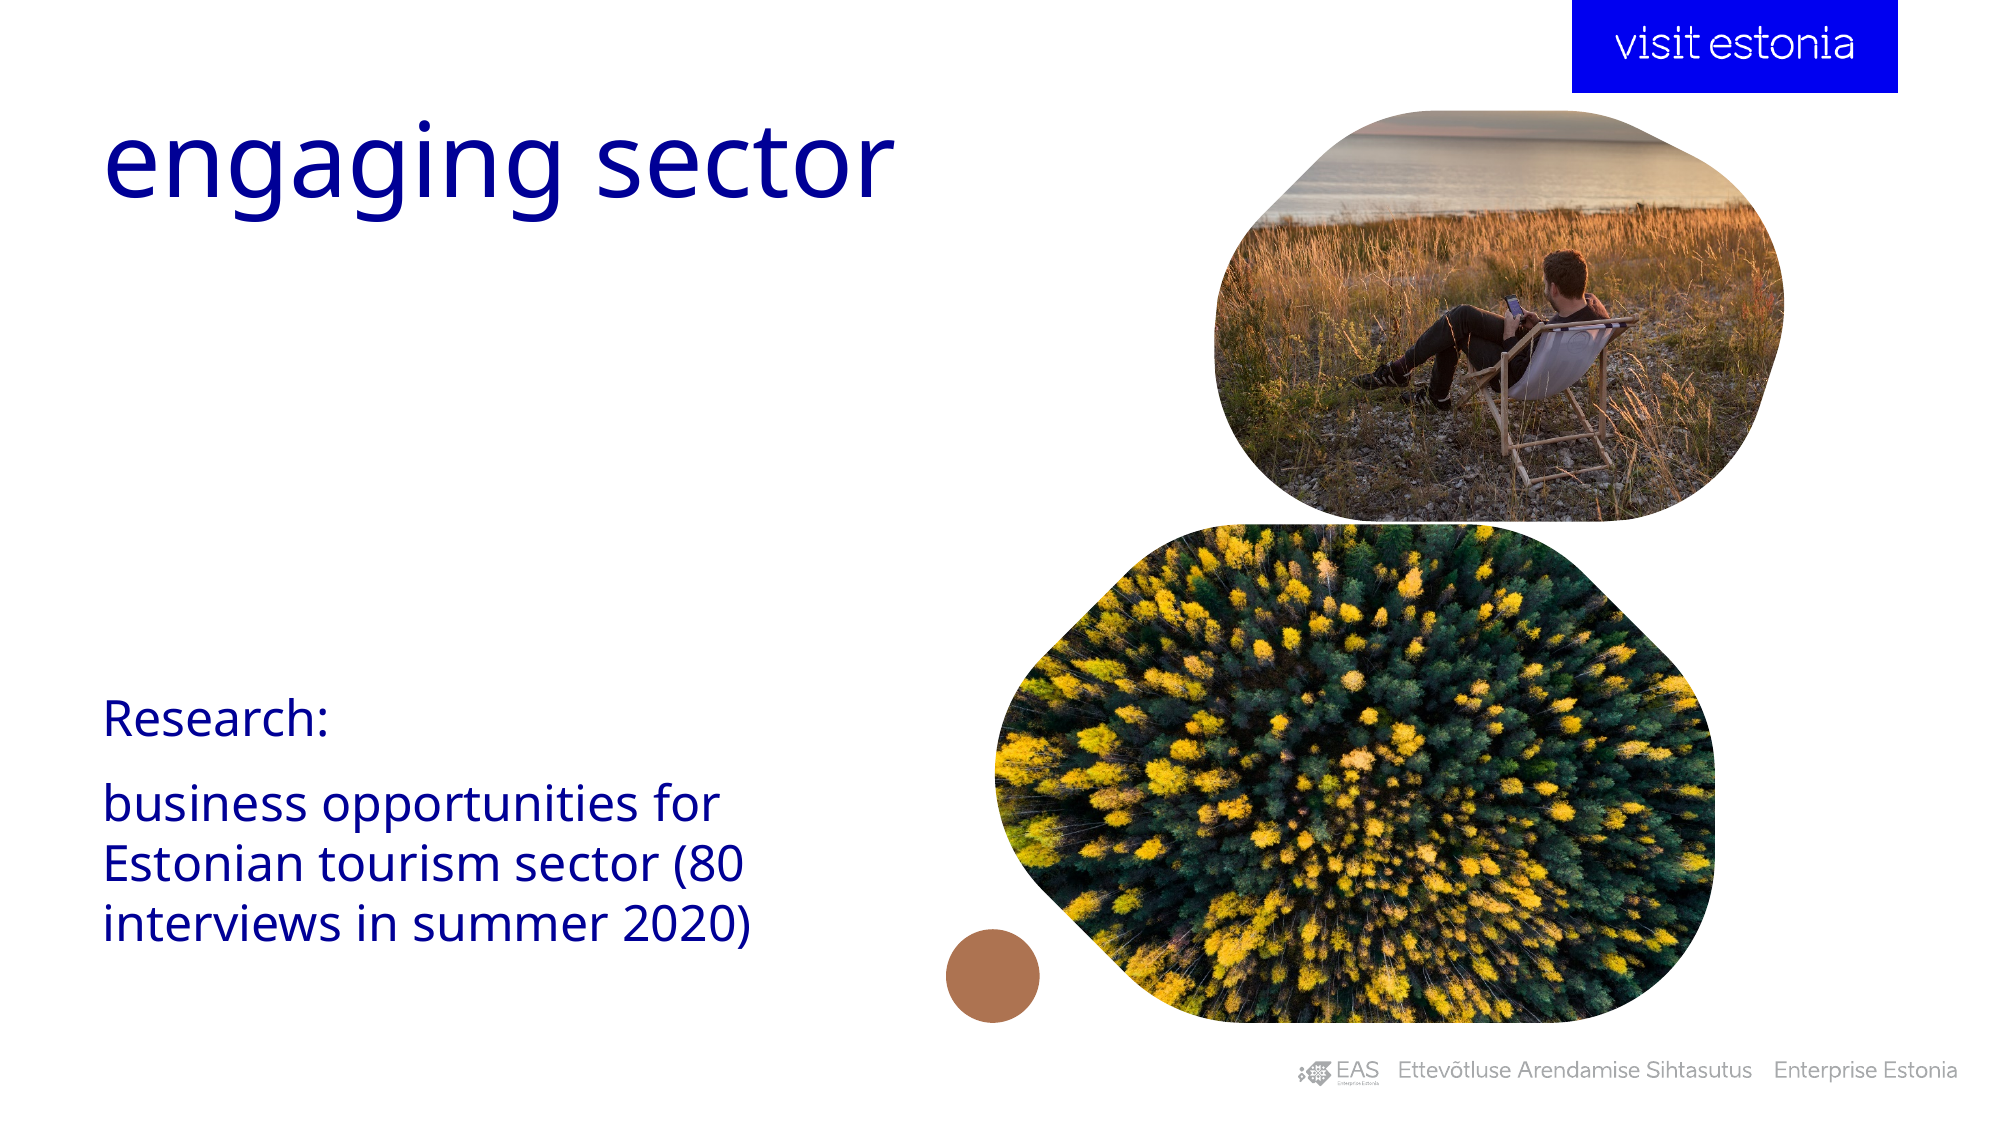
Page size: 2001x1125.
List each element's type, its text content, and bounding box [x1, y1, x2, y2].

title engaging sector [102, 108, 1898, 894]
list Research: business opportunities for Estonian tourism sector (80 interviews in summer 2020) [102, 686, 905, 816]
text_box [944, 928, 1002, 1024]
picture [1572, 0, 1898, 93]
picture [994, 524, 1715, 1023]
picture [1214, 110, 1785, 522]
